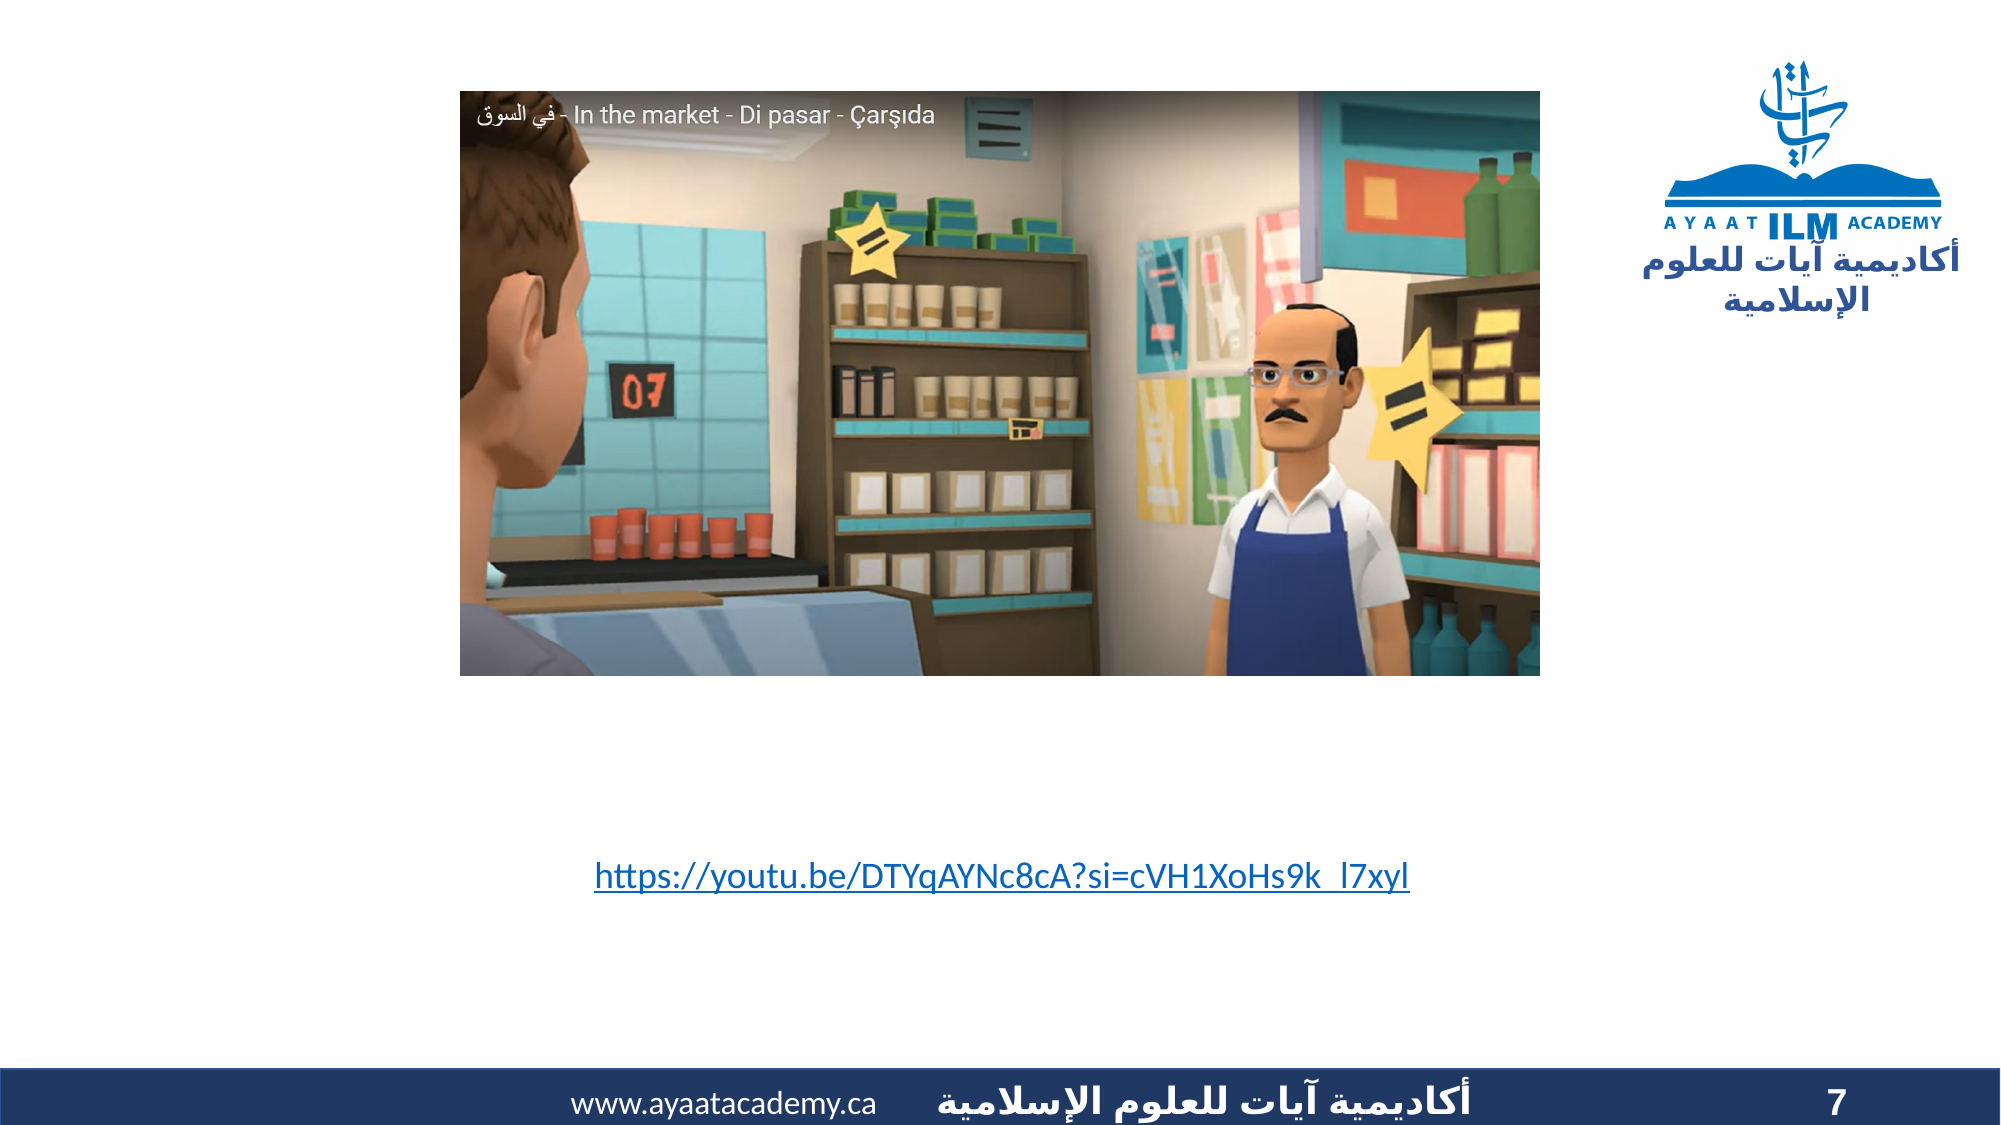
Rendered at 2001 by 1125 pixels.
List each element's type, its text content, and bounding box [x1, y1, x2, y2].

slide_number 7 [1412, 1070, 1863, 1125]
picture [1651, 37, 1952, 257]
picture [460, 91, 1540, 676]
text_box https://youtu.be/DTYqAYNc8cA?si=cVH1XoHs9k_l7xyl [501, 843, 1504, 949]
